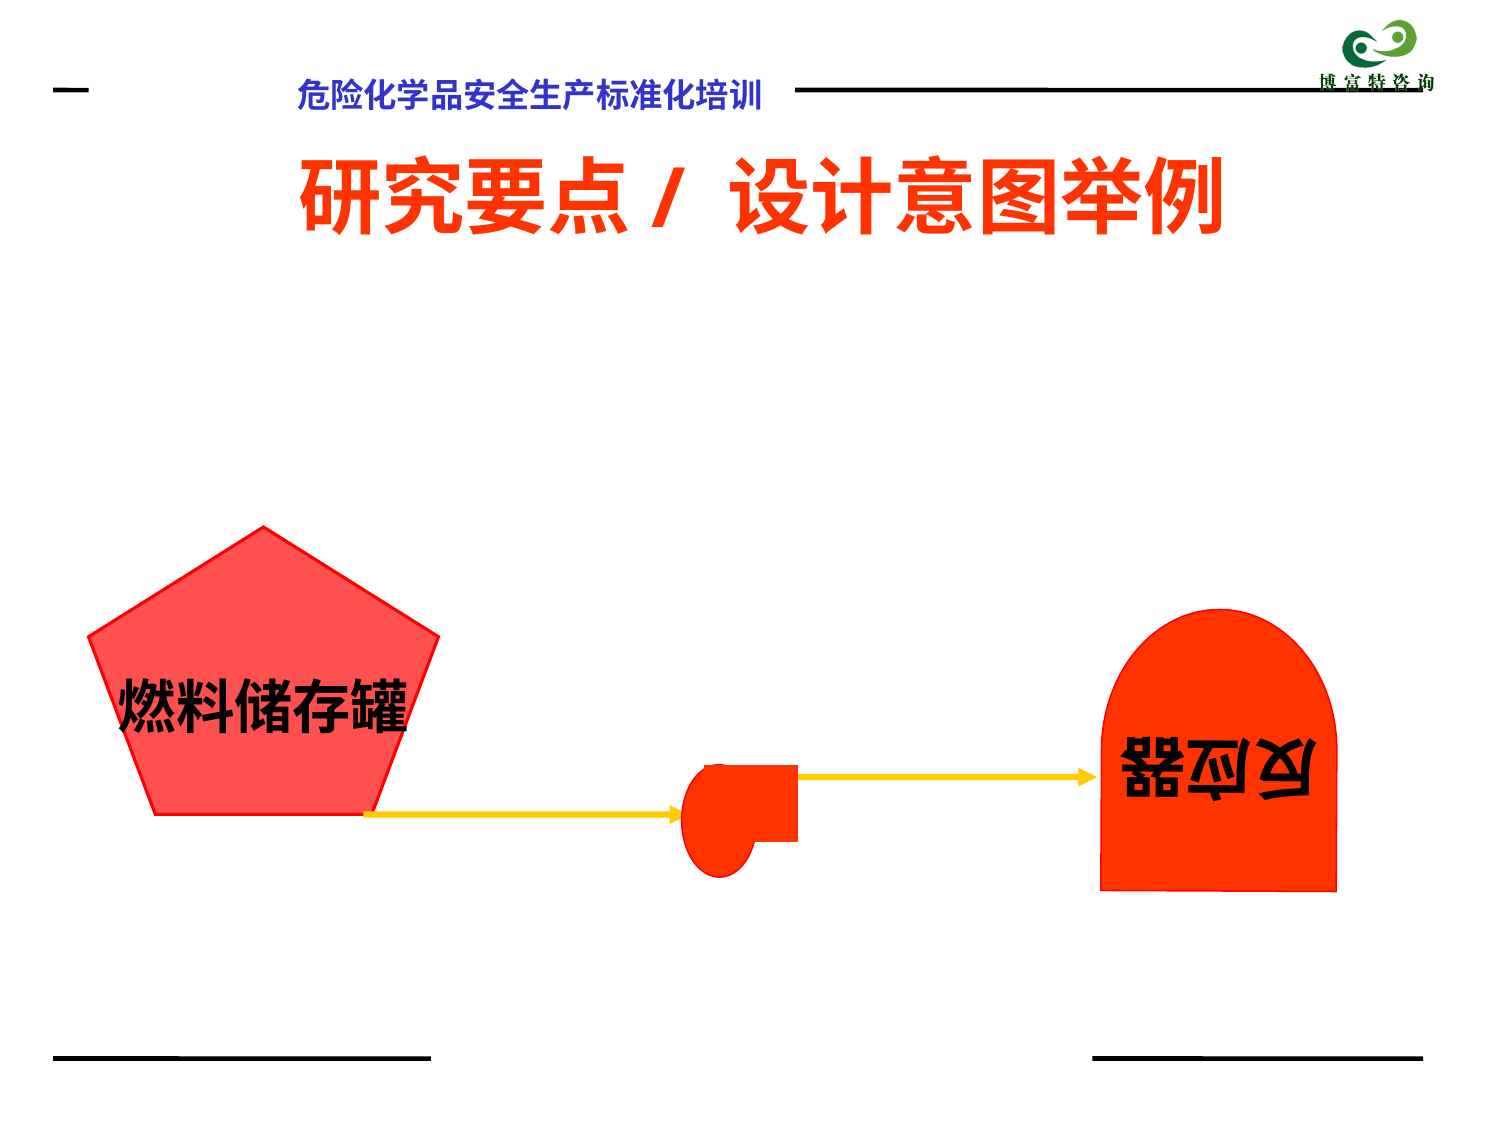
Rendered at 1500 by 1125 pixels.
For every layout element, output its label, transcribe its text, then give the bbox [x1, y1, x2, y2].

text_box 研究要点/ 设计意图举例 [124, 137, 1400, 250]
picture [1305, 19, 1453, 94]
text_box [88, 526, 1338, 892]
